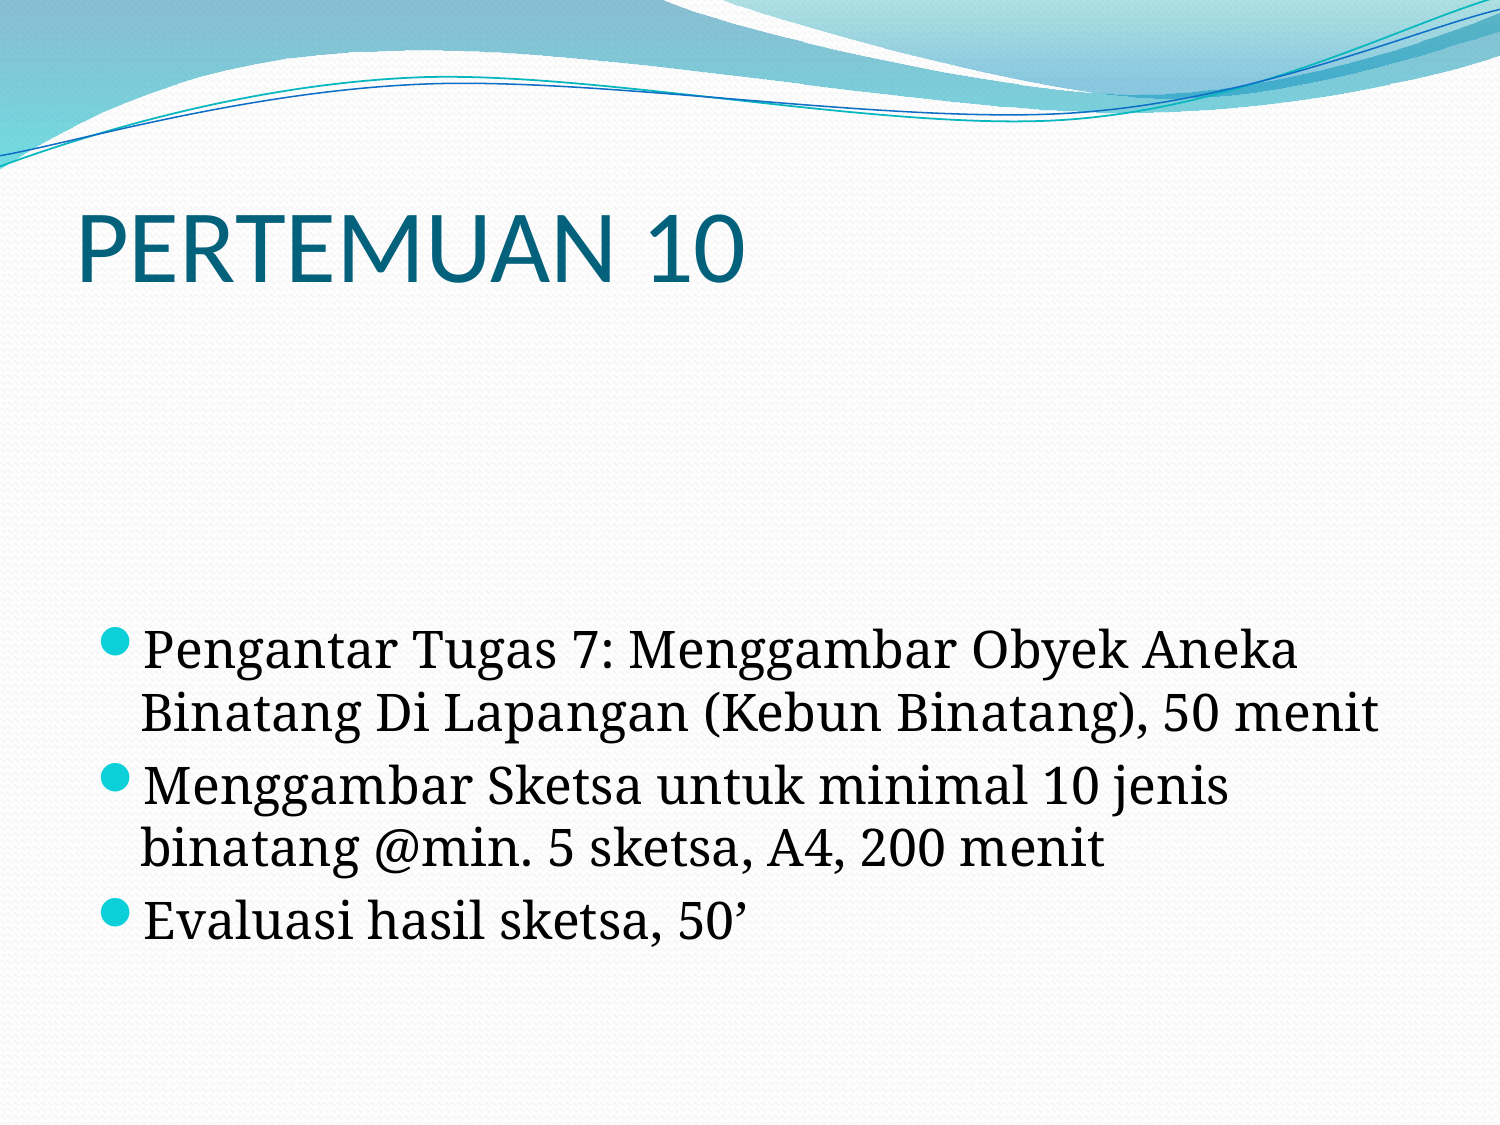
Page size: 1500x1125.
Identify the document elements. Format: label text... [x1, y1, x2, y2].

list Pengantar Tugas 7: Menggambar Obyek Aneka Binatang Di Lapangan (Kebun Binatang), 50 menit Menggambar Sketsa untuk minimal 10 jenis binatang @min. 5 sketsa, A4, 200 menit Evaluasi hasil sketsa, 50’ [82, 609, 1432, 1007]
title PERTEMUAN 10 [75, 115, 1425, 303]
